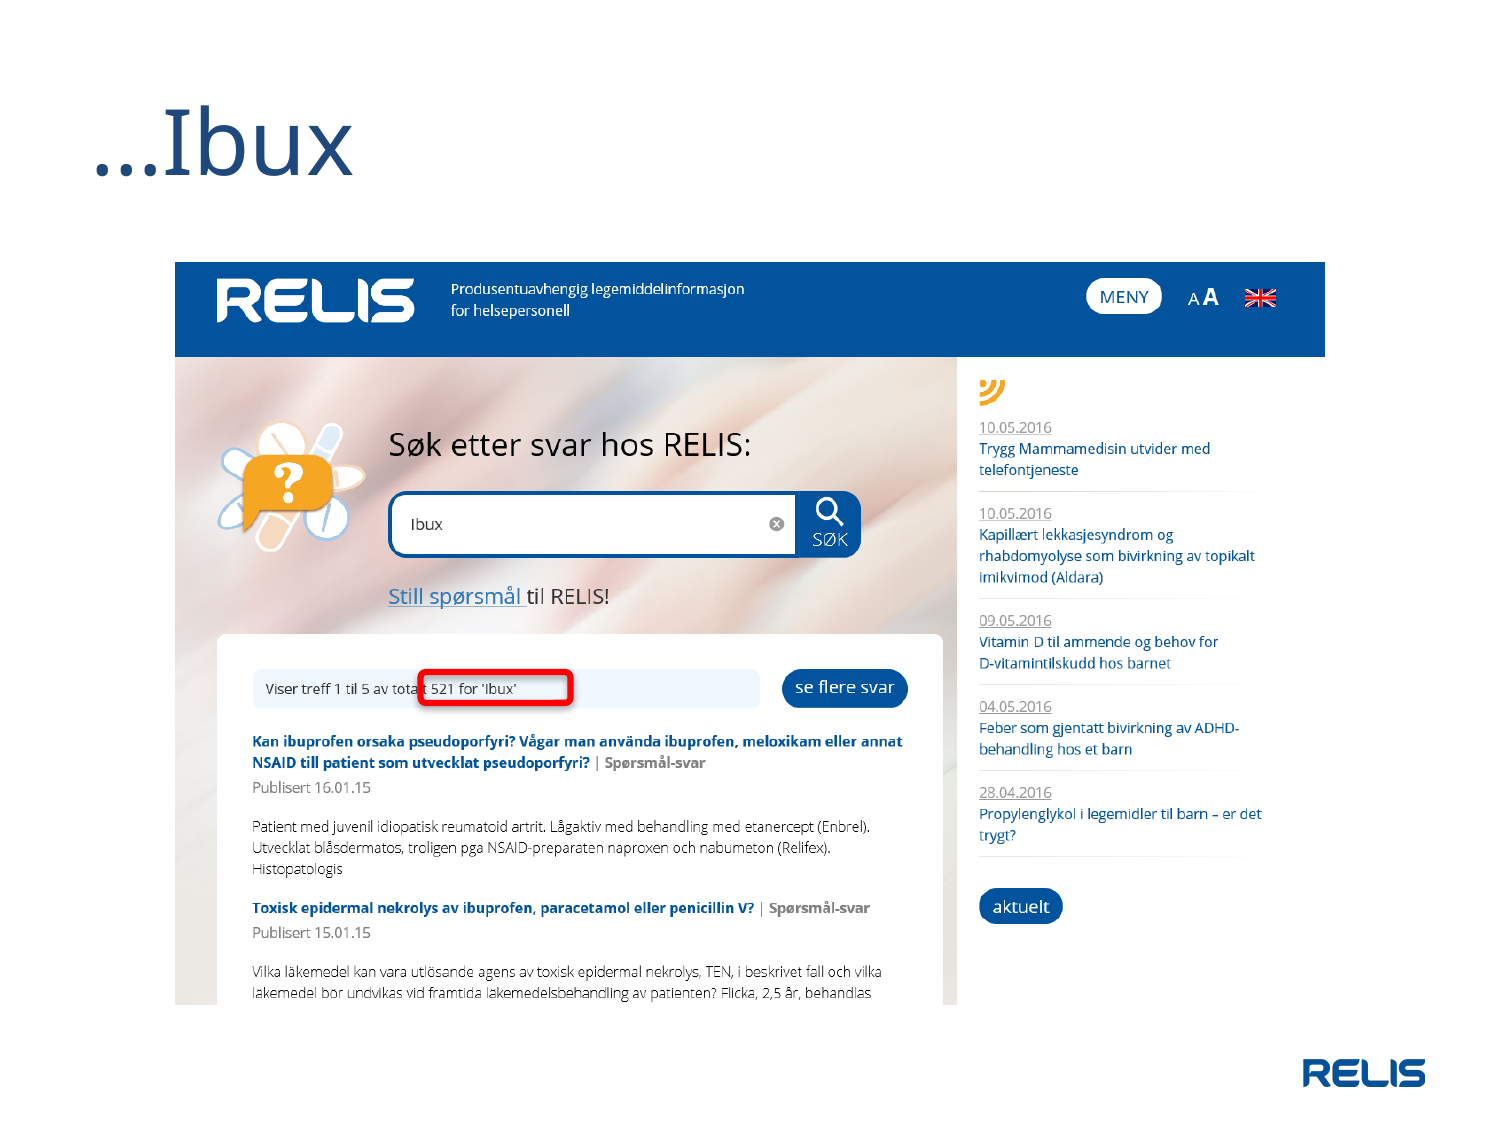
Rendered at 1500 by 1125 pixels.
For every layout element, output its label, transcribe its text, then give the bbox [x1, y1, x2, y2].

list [175, 262, 1325, 1006]
title …Ibux [75, 45, 1425, 233]
